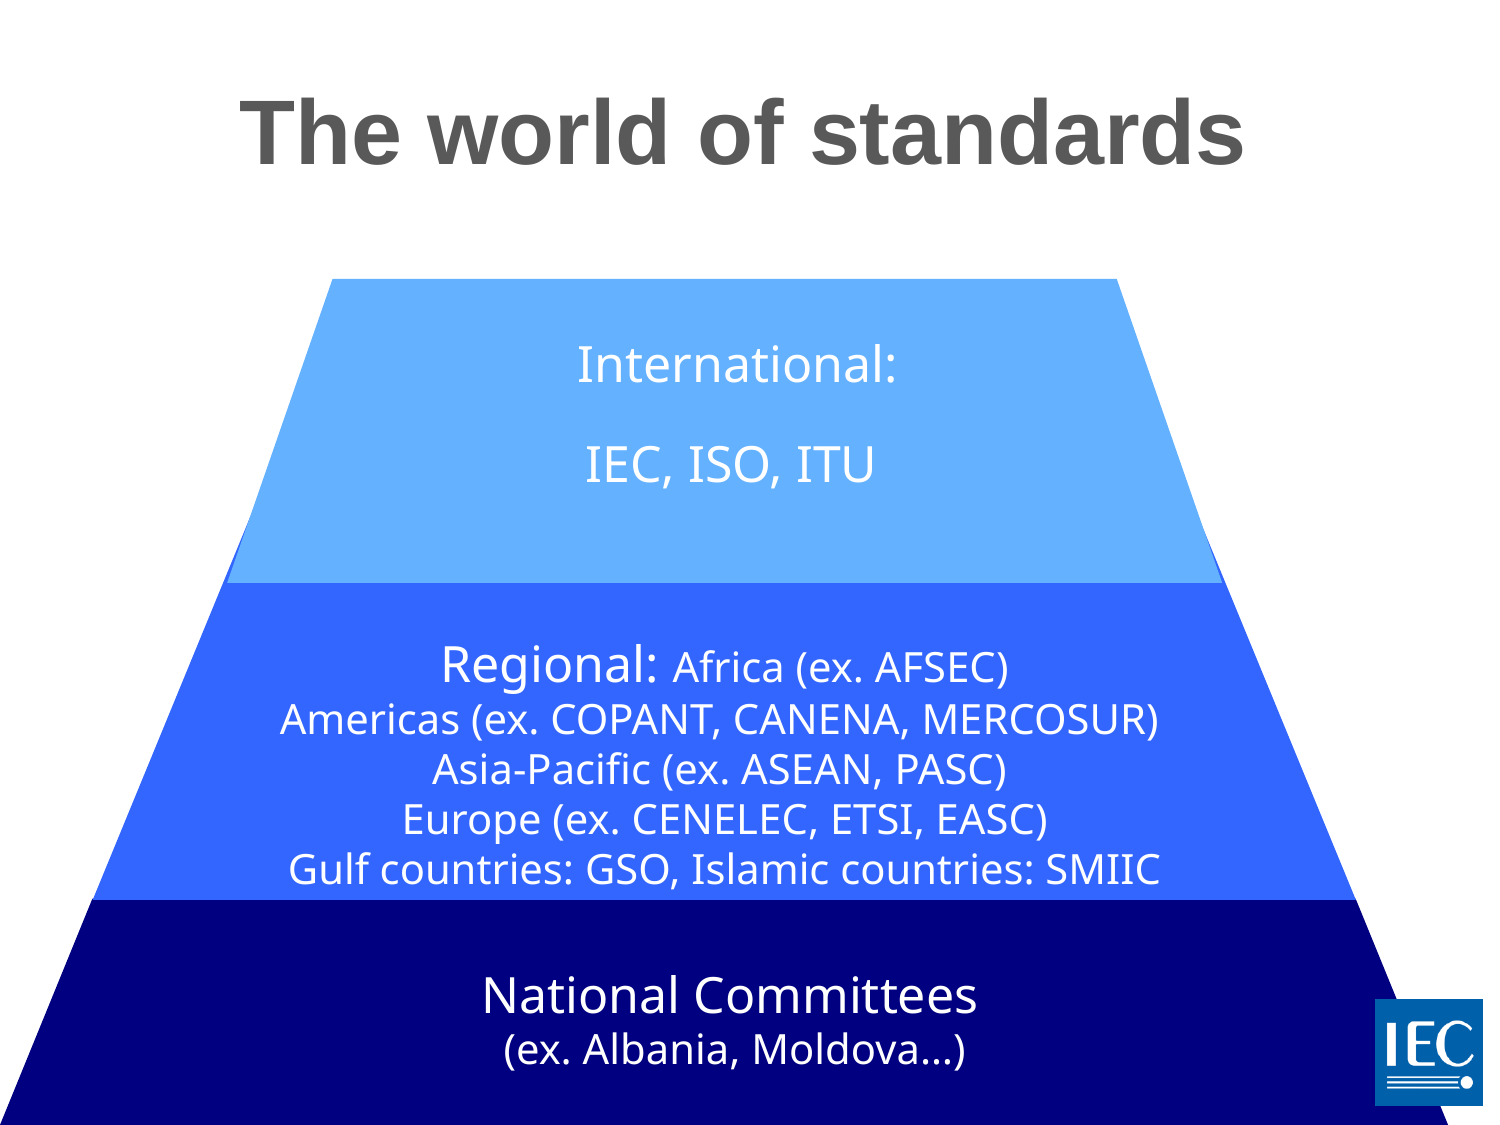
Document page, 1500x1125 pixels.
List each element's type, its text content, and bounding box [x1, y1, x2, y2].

picture [1375, 999, 1483, 1107]
title The world of standards [64, 19, 1424, 237]
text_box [0, 278, 1449, 1125]
